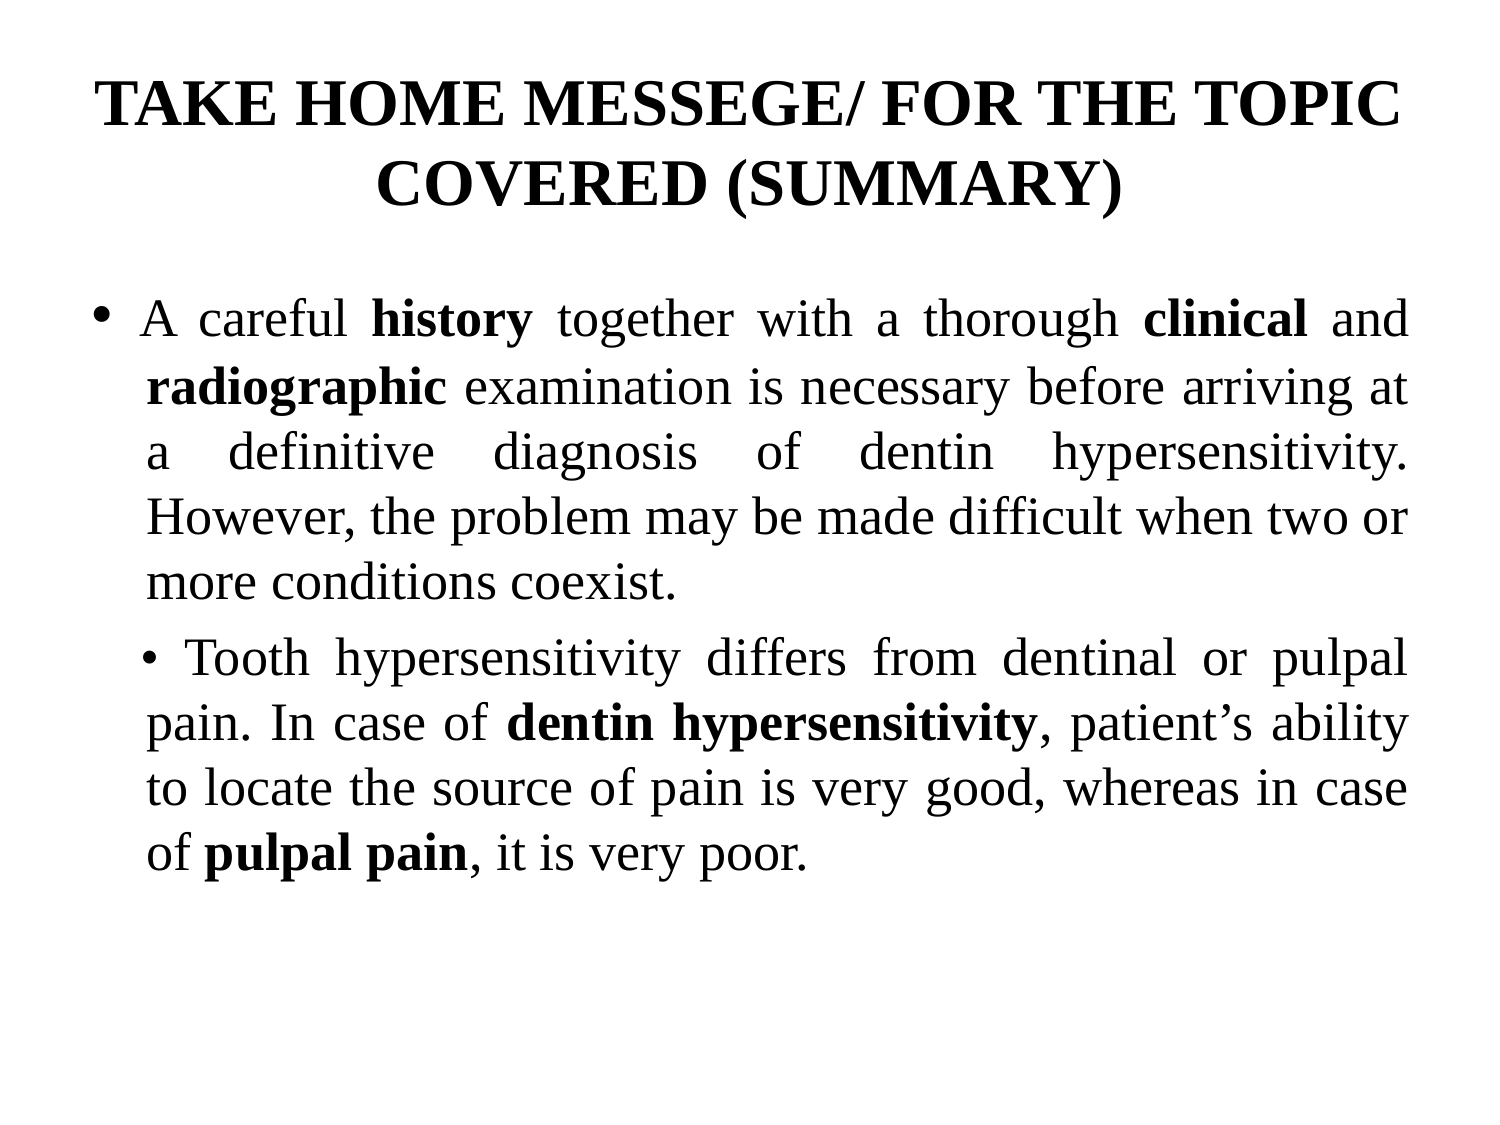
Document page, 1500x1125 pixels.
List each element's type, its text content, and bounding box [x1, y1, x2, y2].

title TAKE HOME MESSEGE/ FOR THE TOPIC COVERED (SUMMARY) [75, 45, 1425, 233]
list • A careful history together with a thorough clinical and radiographic examination is necessary before arriving at a definitive diagnosis of dentin hypersensitivity. However, the problem may be made difficult when two or more conditions coexist. • Tooth hypersensitivity differs from dentinal or pulpal pain. In case of dentin hypersensitivity, patient’s ability to locate the source of pain is very good, whereas in case of pulpal pain, it is very poor. [75, 262, 1425, 1005]
